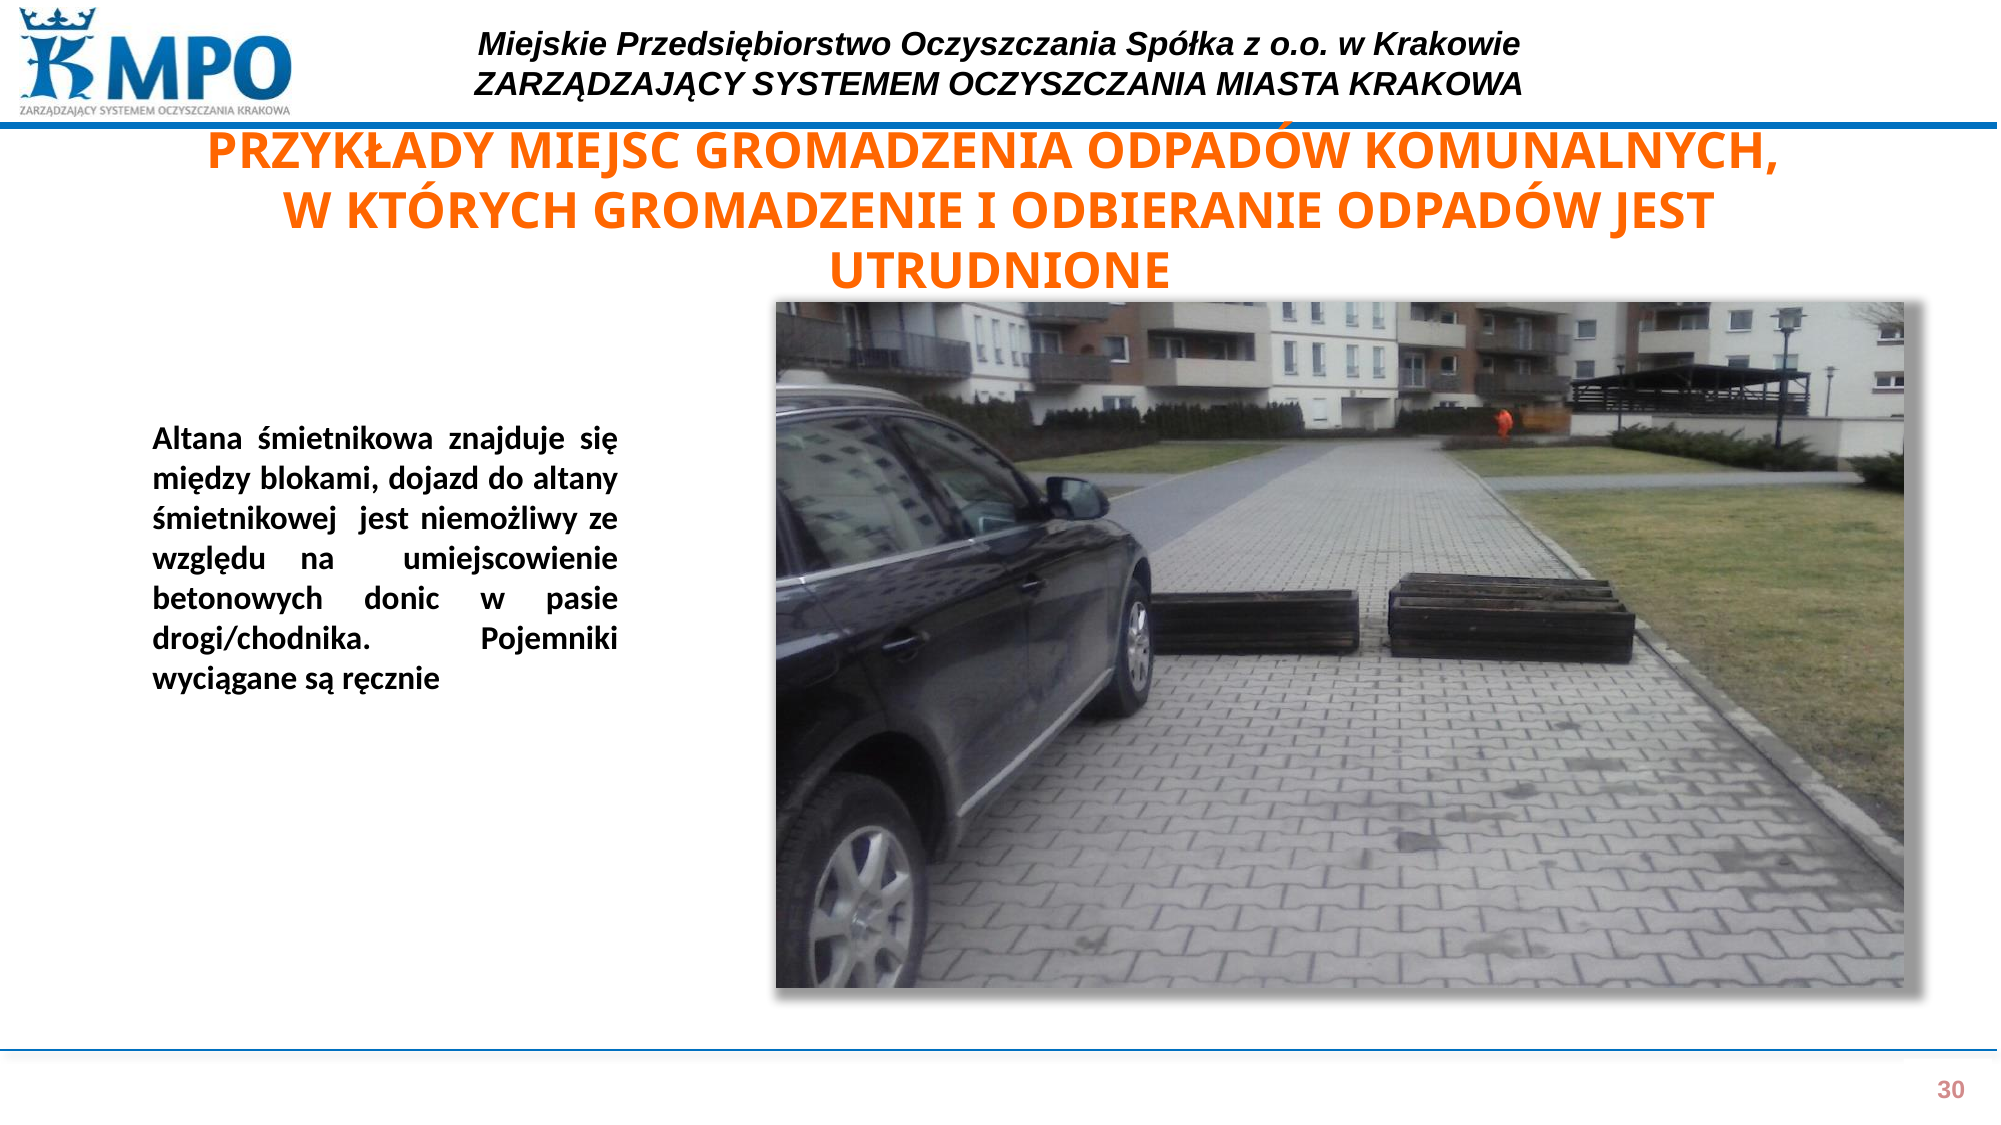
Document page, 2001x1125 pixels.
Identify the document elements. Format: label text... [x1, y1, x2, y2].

picture [776, 302, 1904, 988]
text_box PRZYKŁADY MIEJSC GROMADZENIA ODPADÓW KOMUNALNYCH, W KTÓRYCH GROMADZENIE I ODBIERANIE ODPADÓW JEST UTRUDNIONE [105, 160, 1895, 256]
text_box Altana śmietnikowa znajduje się między blokami, dojazd do altany śmietnikowej jest niemożliwy ze względu na umiejscowienie betonowych donic w pasie drogi/chodnika. Pojemniki wyciągane są ręcznie [137, 408, 634, 704]
slide_number 30 [1903, 1058, 1993, 1119]
picture [19, 7, 292, 117]
